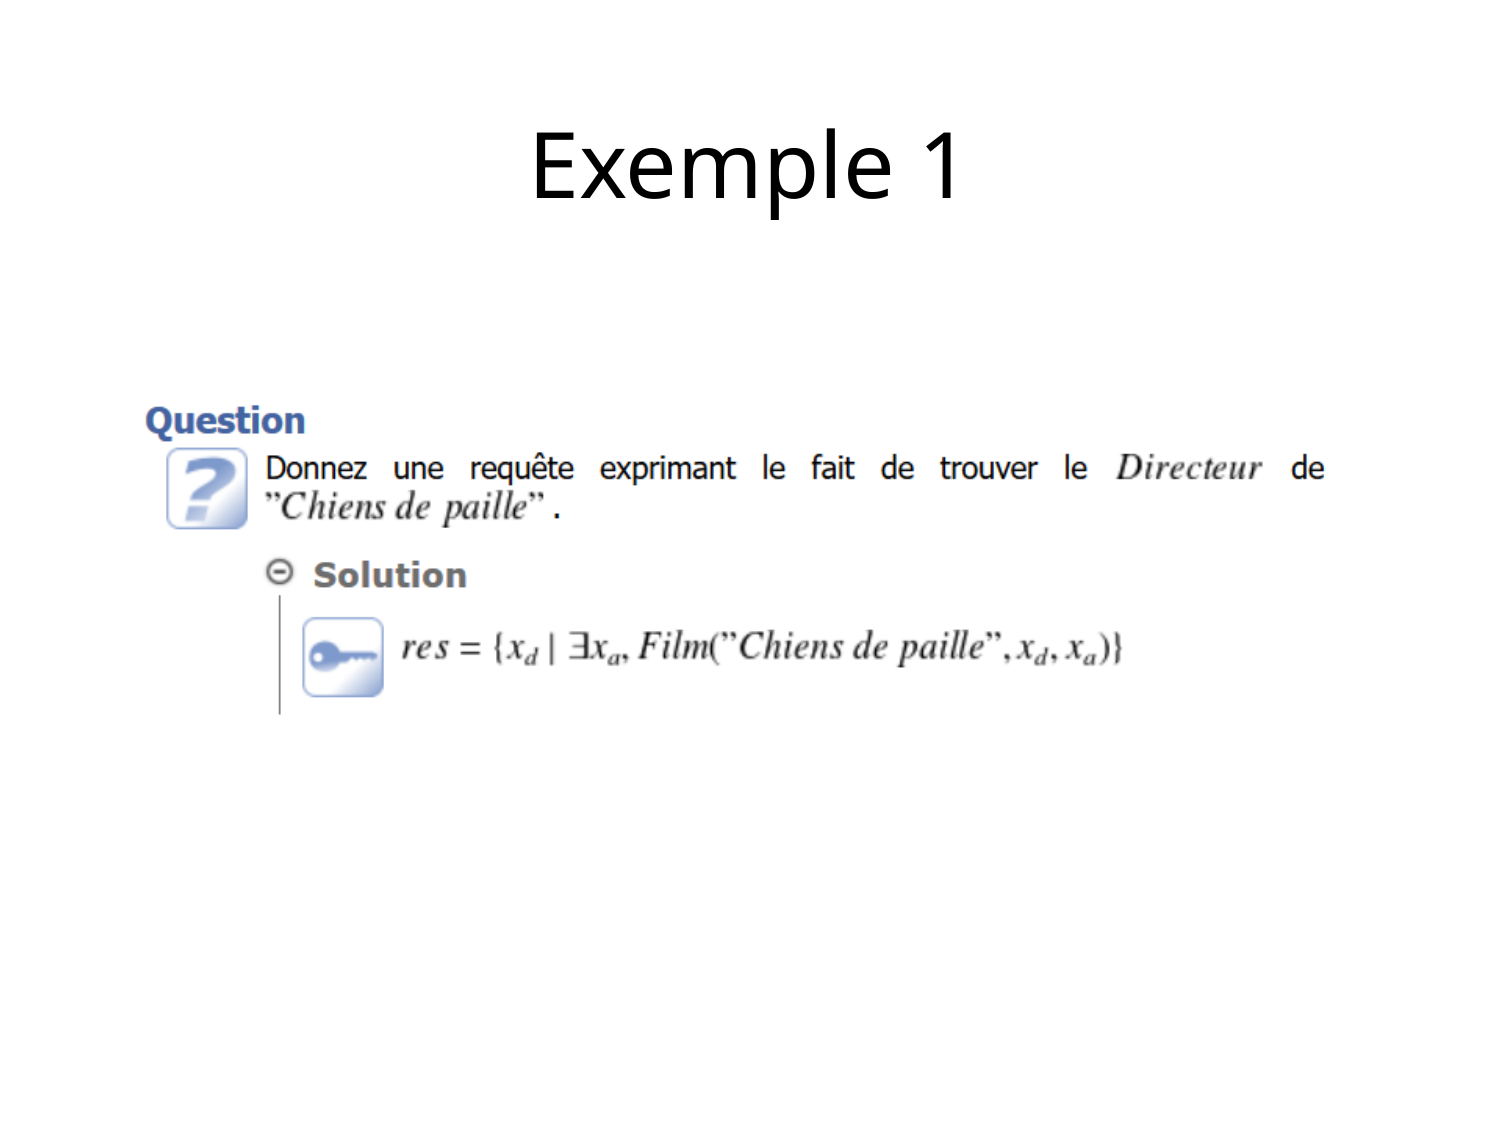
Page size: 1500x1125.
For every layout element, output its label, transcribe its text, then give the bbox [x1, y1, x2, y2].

picture [115, 371, 1385, 754]
title Exemple 1 [103, 59, 1397, 278]
